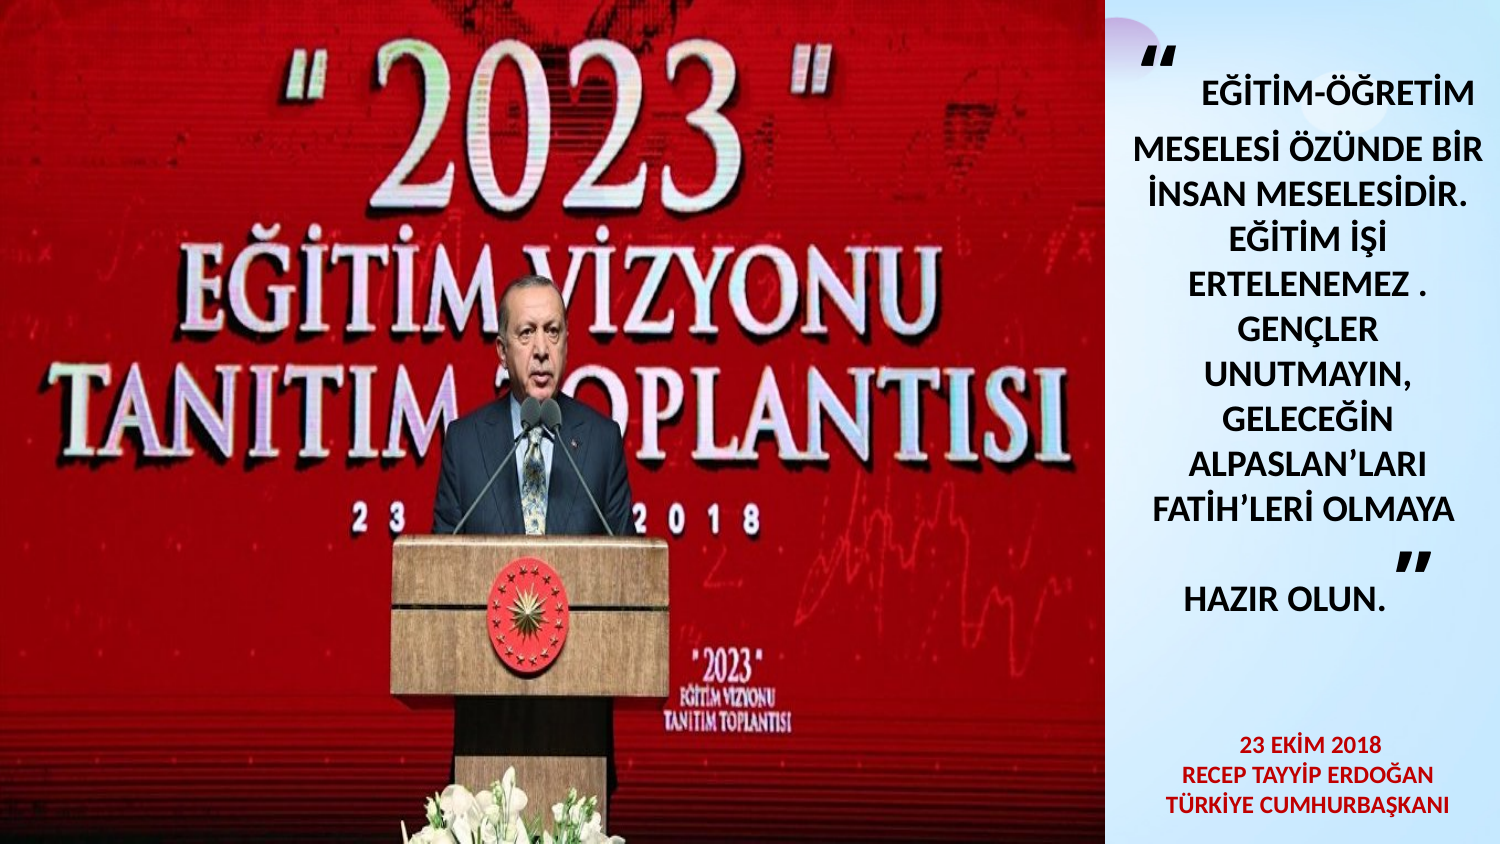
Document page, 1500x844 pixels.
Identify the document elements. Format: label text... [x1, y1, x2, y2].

title “ EĞİTİM-ÖĞRETİM MESELESİ ÖZÜNDE BİR İNSAN MESELESİDİR. EĞİTİM İŞİ ERTELENEMEZ . GENÇLER UNUTMAYIN, GELECEĞİN ALPASLAN’LARI FATİH’LERİ OLMAYA HAZIR OLUN. ” 23 EKİM 2018 RECEP TAYYİP ERDOĞAN TÜRKİYE CUMHURBAŞKANI [1115, 268, 1500, 564]
picture [0, 0, 1500, 844]
